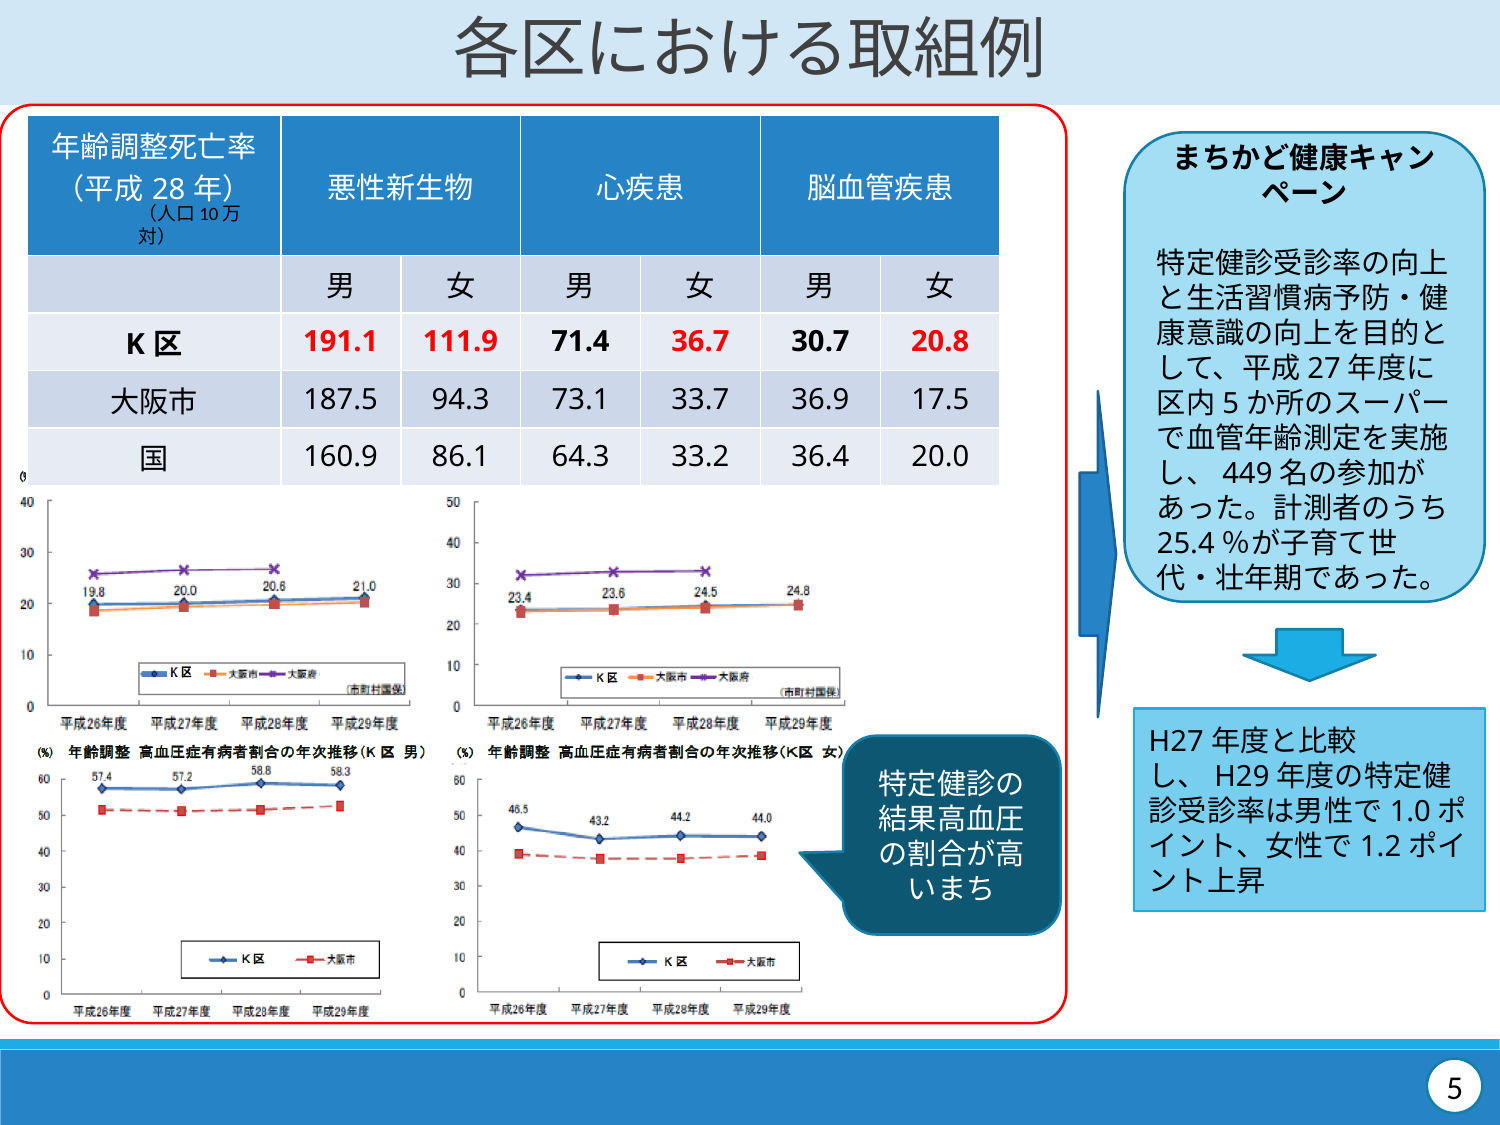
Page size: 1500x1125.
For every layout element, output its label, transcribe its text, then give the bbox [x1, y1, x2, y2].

text_box 各区における取組例 [0, 0, 1500, 105]
picture [29, 741, 849, 1017]
text_box [1242, 627, 1378, 683]
picture [17, 462, 849, 731]
text_box （人口10万対） [123, 194, 290, 255]
text_box 5 [1425, 1057, 1484, 1115]
text_box まちかど健康キャンペーン 特定健診受診率の向上と生活習慣病予防・健康意識の向上を目的として、平成27年度に区内5か所のスーパーで血管年齢測定を実施し、449名の参加があった。計測者のうち25.4％が子育て世代・壮年期であった。 [1123, 131, 1486, 604]
text_box H27年度と比較し、H29年度の特定健診受診率は男性で1.0ポイント、女性で1.2ポイント上昇 [1133, 707, 1486, 912]
text_box 特定健診の結果高血圧の割合が高いまち [856, 734, 1062, 936]
text_box [0, 103, 1068, 1025]
text_box [1078, 389, 1118, 719]
